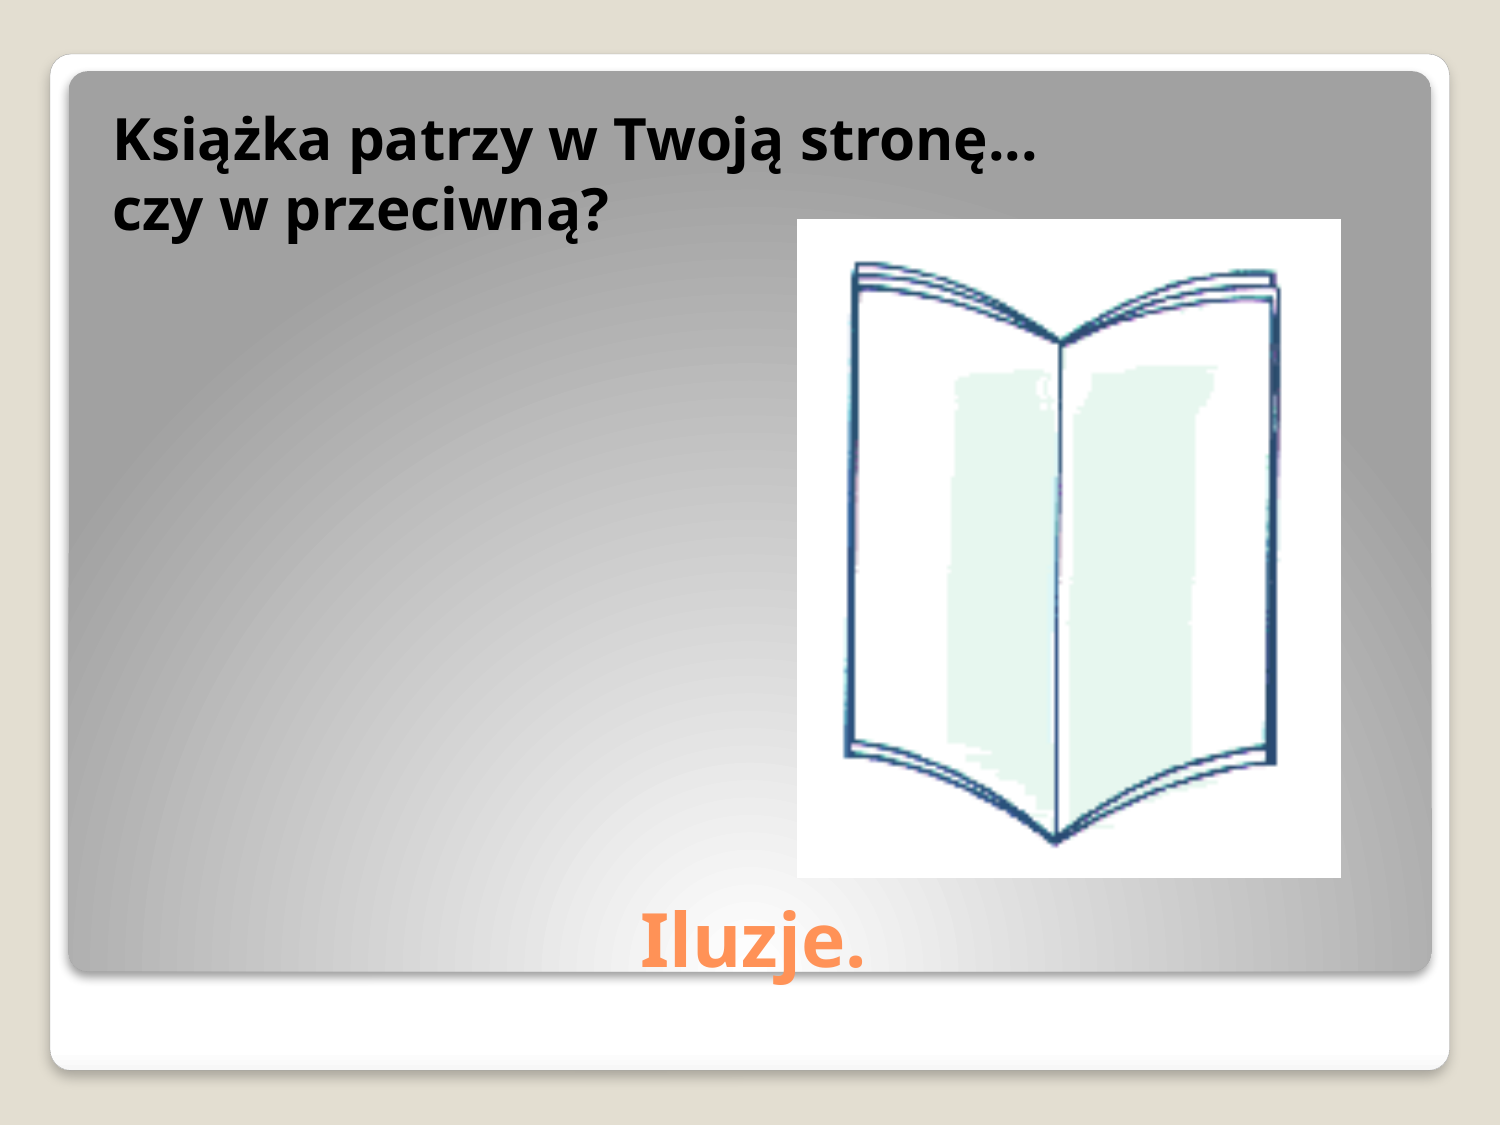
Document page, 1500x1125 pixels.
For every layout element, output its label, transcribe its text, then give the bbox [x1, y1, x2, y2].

title Iluzje. [82, 817, 1425, 990]
list Książka patrzy w Twoją stronę... czy w przeciwną? [82, 86, 1425, 587]
picture [796, 219, 1341, 879]
